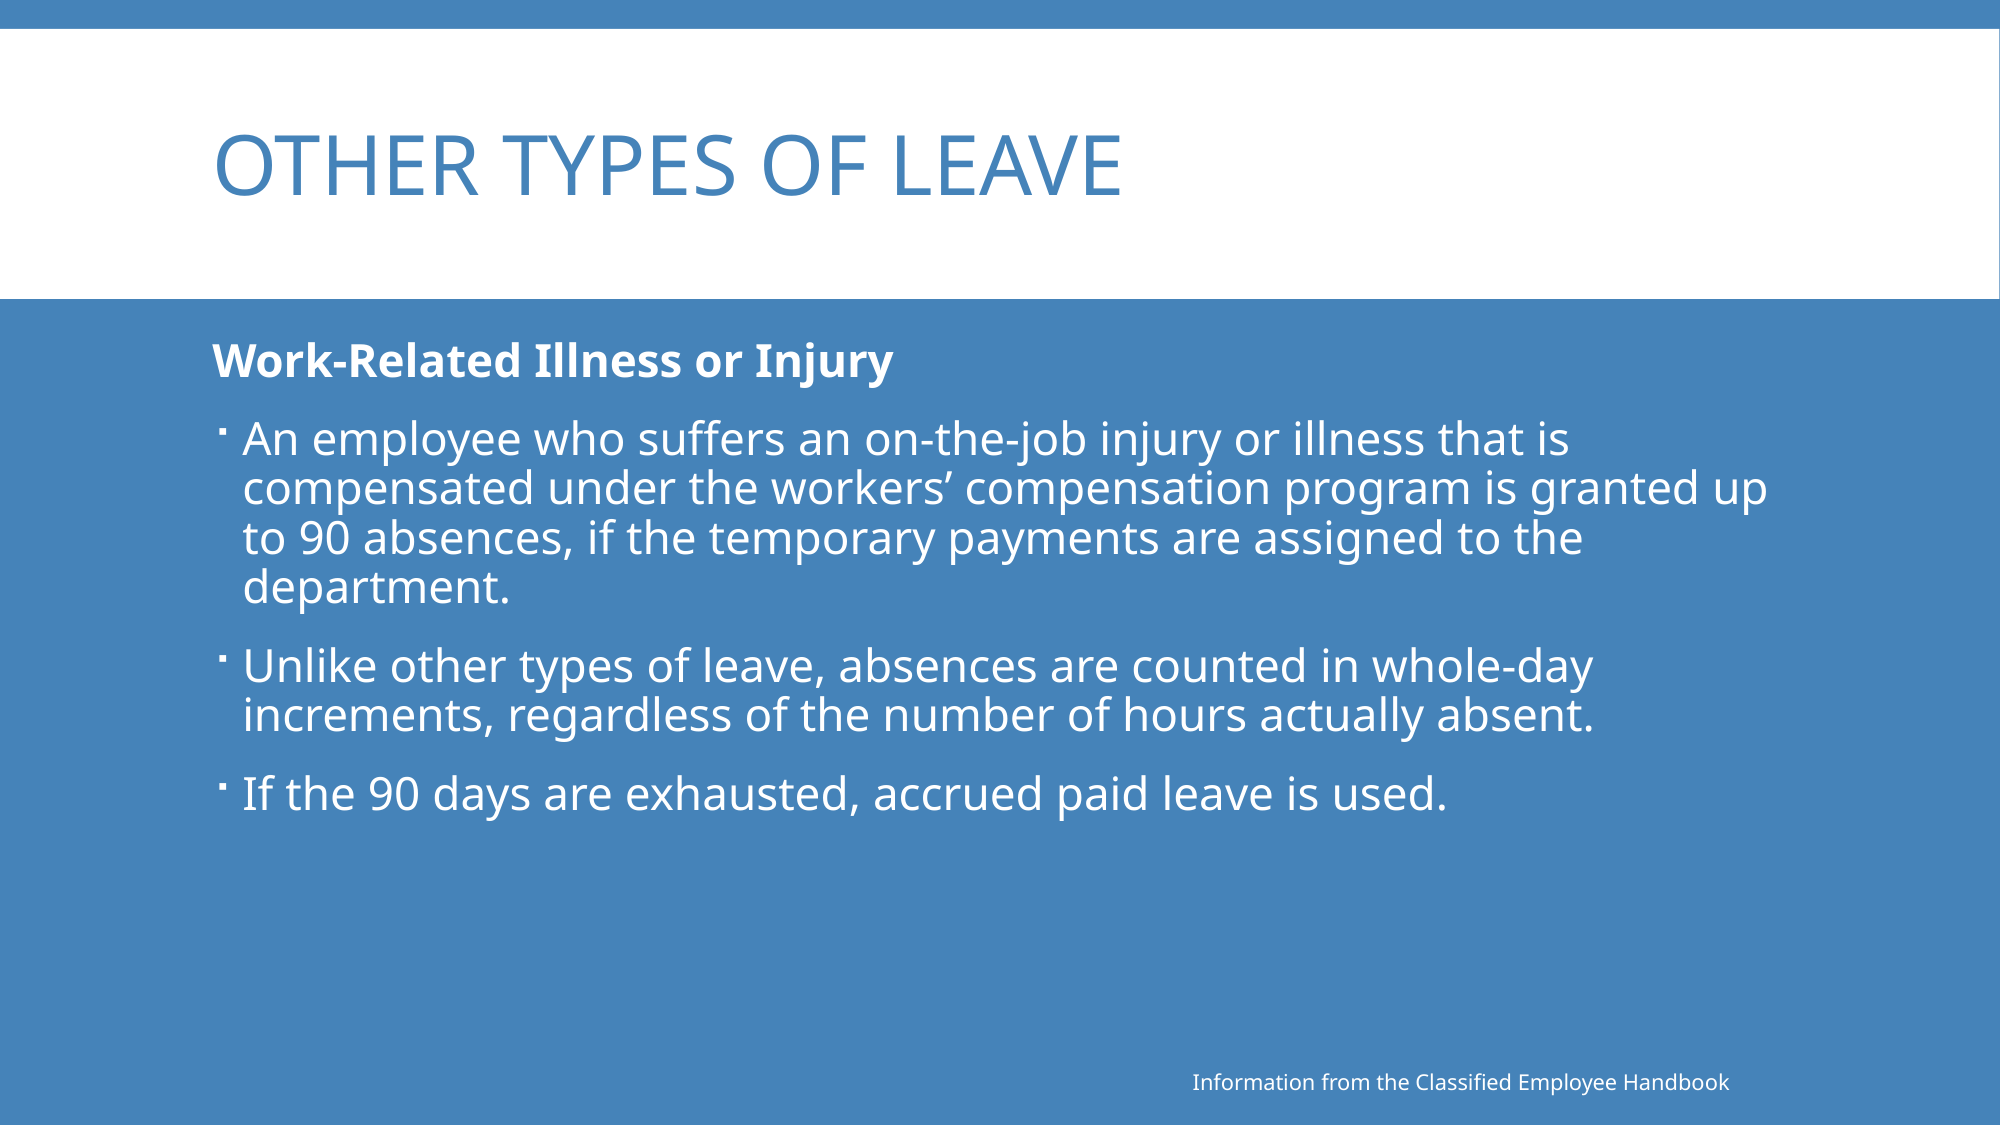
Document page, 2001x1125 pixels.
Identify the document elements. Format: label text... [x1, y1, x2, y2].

title Other Types of Leave [197, 46, 1803, 295]
footer Information from the Classified Employee Handbook [918, 1053, 1746, 1114]
list Work-Related Illness or Injury An employee who suffers an on-the-job injury or illness that is compensated under the workers’ compensation program is granted up to 90 absences, if the temporary payments are assigned to the department. Unlike other types of leave, absences are counted in whole-day increments, regardless of the number of hours actually absent. If the 90 days are exhausted, accrued paid leave is used. [197, 329, 1803, 1020]
